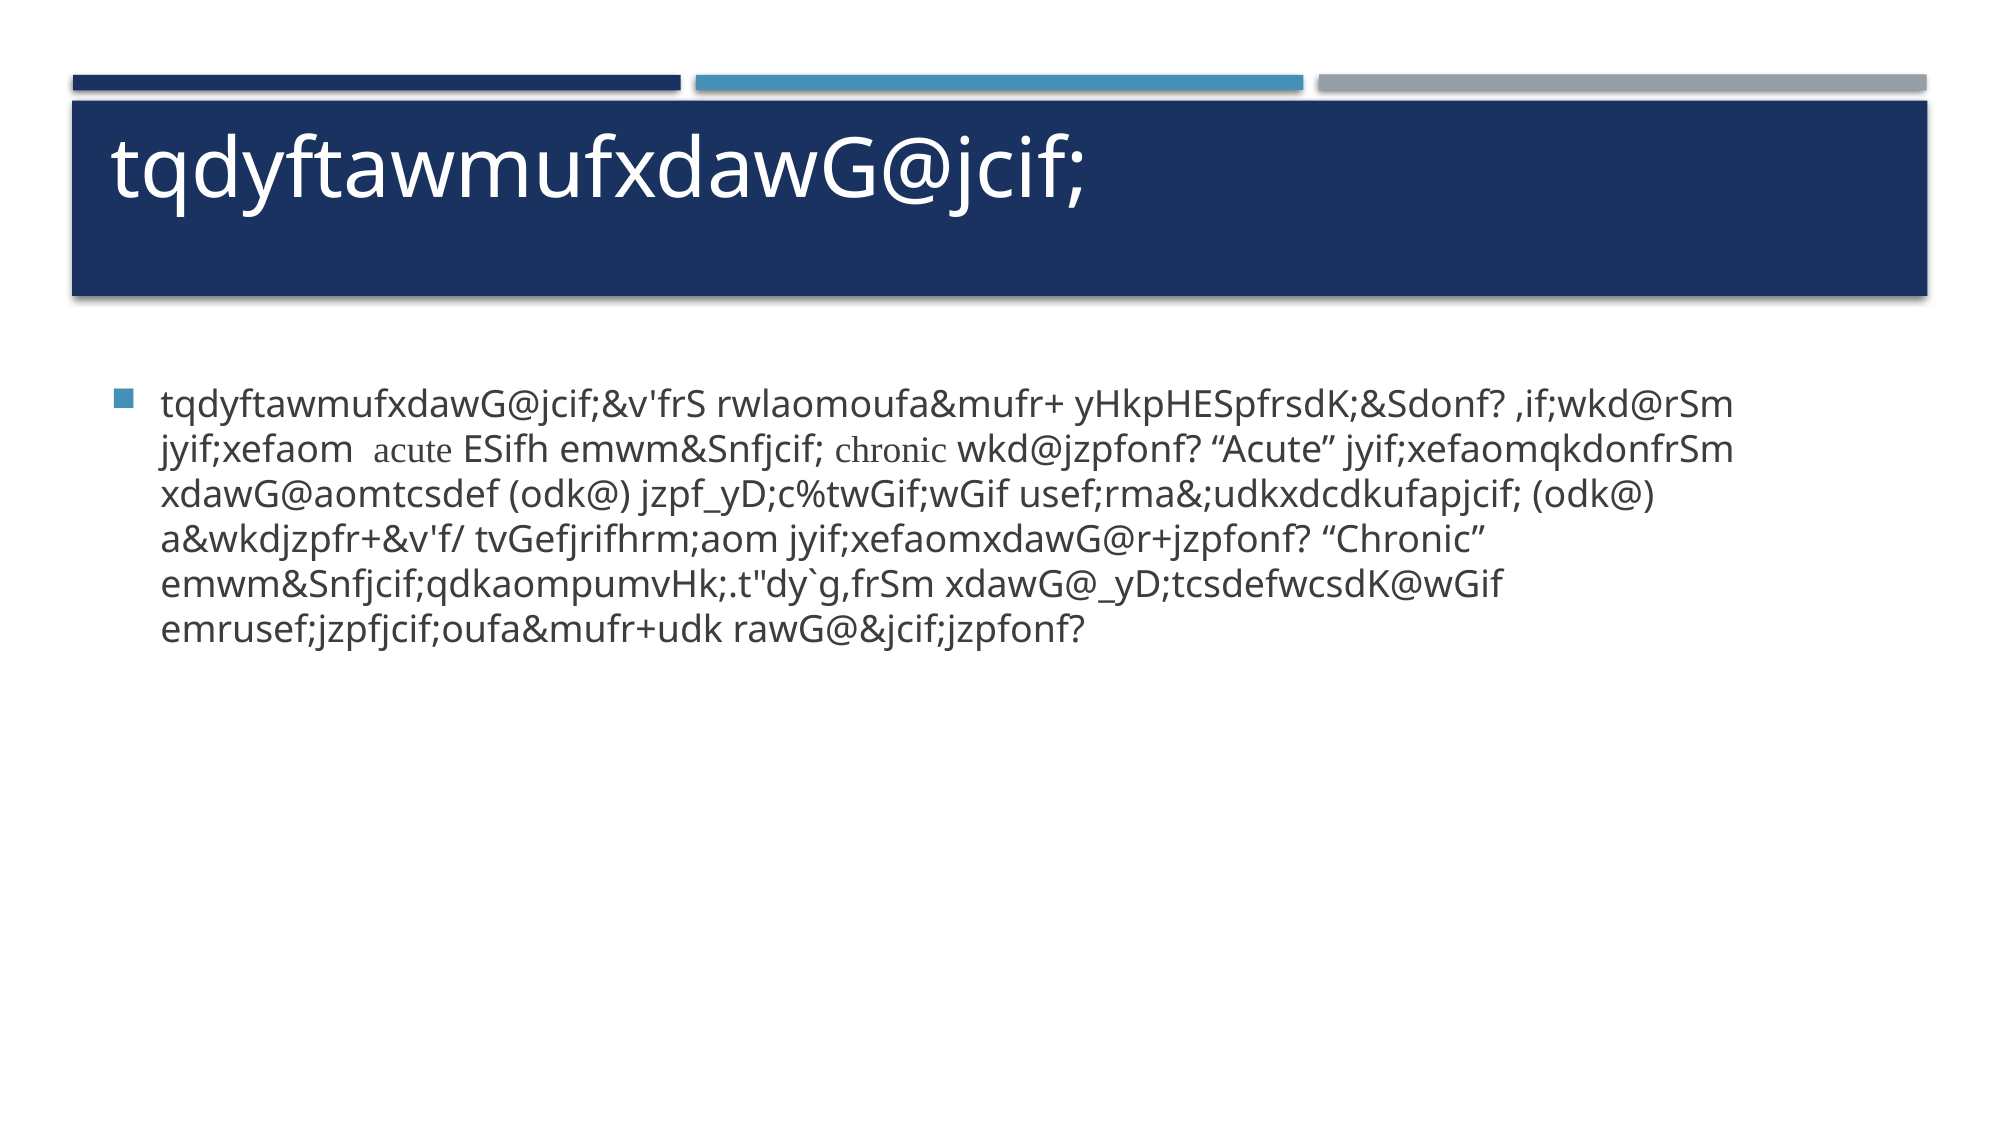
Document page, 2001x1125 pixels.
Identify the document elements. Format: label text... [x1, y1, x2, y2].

list tqdyftawmufxdawG@jcif;&v'frS rwlaomoufa&mufr+ yHkpHESpfrsdK;&Sdonf? ‚if;wkd@rSm jyif;xefaom acute ESifh emwm&Snfjcif; chronic wkd@jzpfonf? “Acute” jyif;xefaomqkdonfrSm xdawG@aomtcsdef (odk@) jzpf_yD;c%twGif;wGif usef;rma&;udkxdcdkufapjcif; (odk@) a&wkdjzpfr+&v'f/ tvGefjrifhrm;aom jyif;xefaomxdawG@r+jzpfonf? “Chronic” emwm&Snfjcif;qdkaompumvHk;.t"dy`g,frSm xdawG@_yD;tcsdefwcsdK@wGif emrusef;jzpfjcif;oufa&mufr+udk rawG@&jcif;jzpfonf? [95, 357, 1905, 673]
text_box tqdyftawmufxdawG@jcif; [95, 106, 1905, 222]
